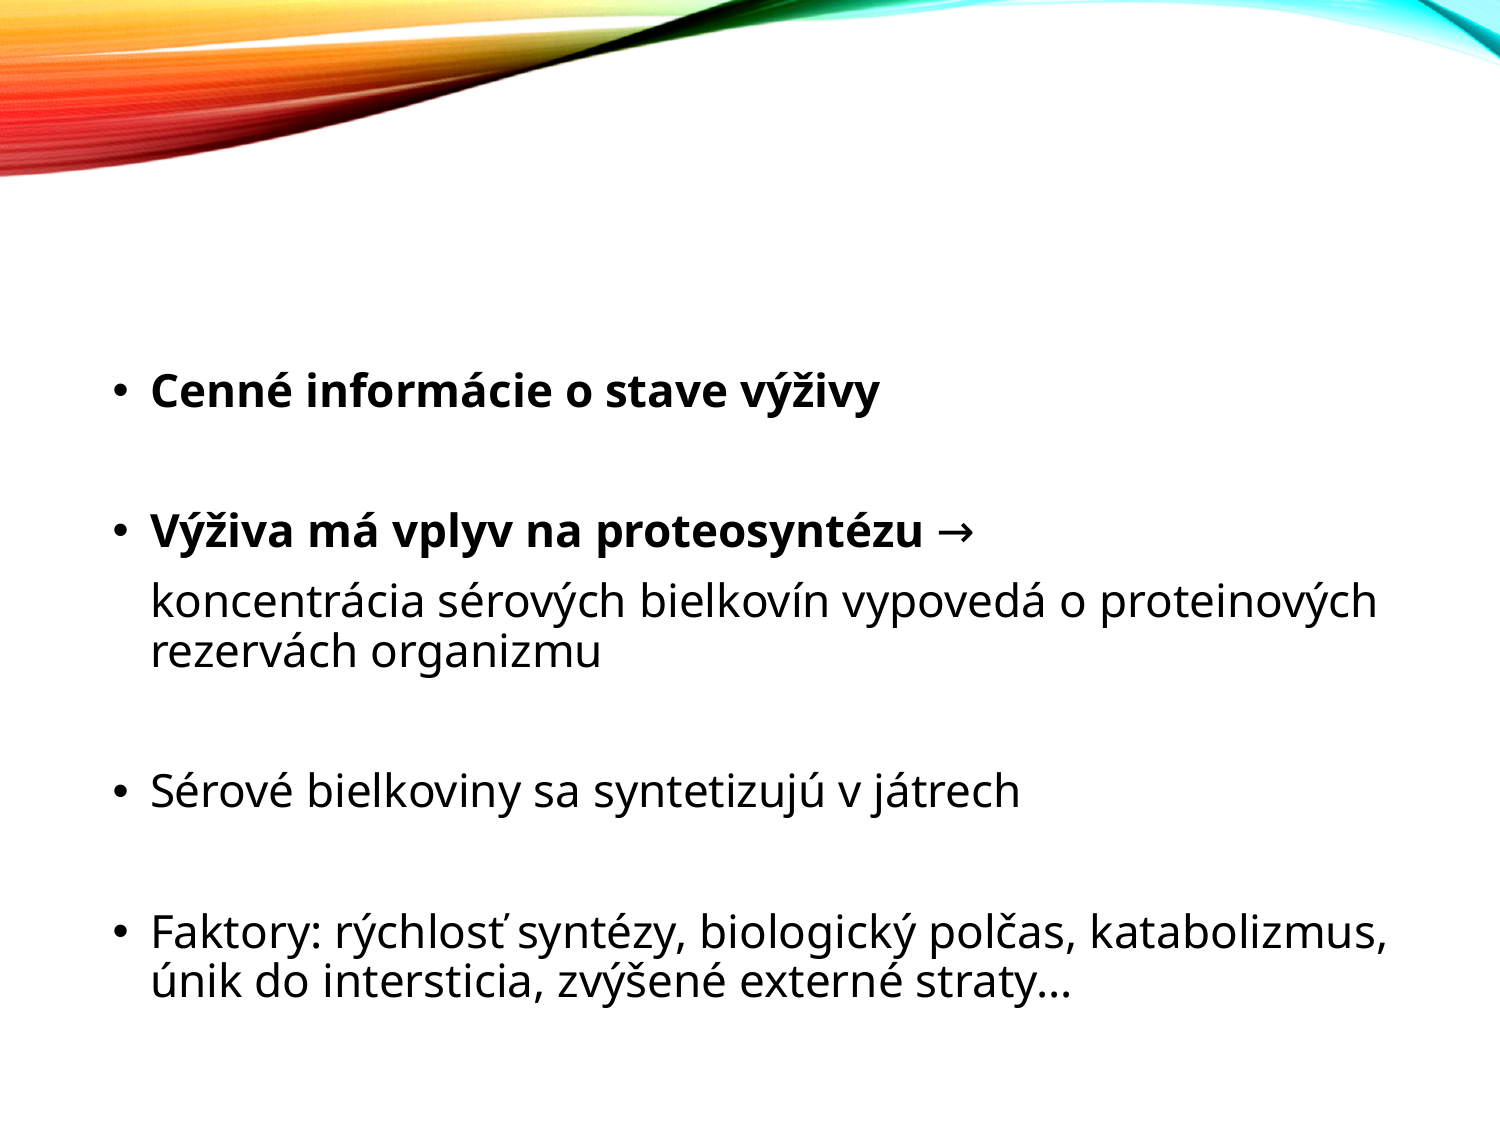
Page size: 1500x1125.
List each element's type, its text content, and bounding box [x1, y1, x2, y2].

list Cenné informácie o stave výživy Výživa má vplyv na proteosyntézu → koncentrácia sérových bielkovín vypovedá o proteinových rezervách organizmu Sérové bielkoviny sa syntetizujú v játrech Faktory: rýchlosť syntézy, biologický polčas, katabolizmus, únik do intersticia, zvýšené externé straty... [97, 360, 1459, 1028]
picture [0, 0, 1500, 178]
